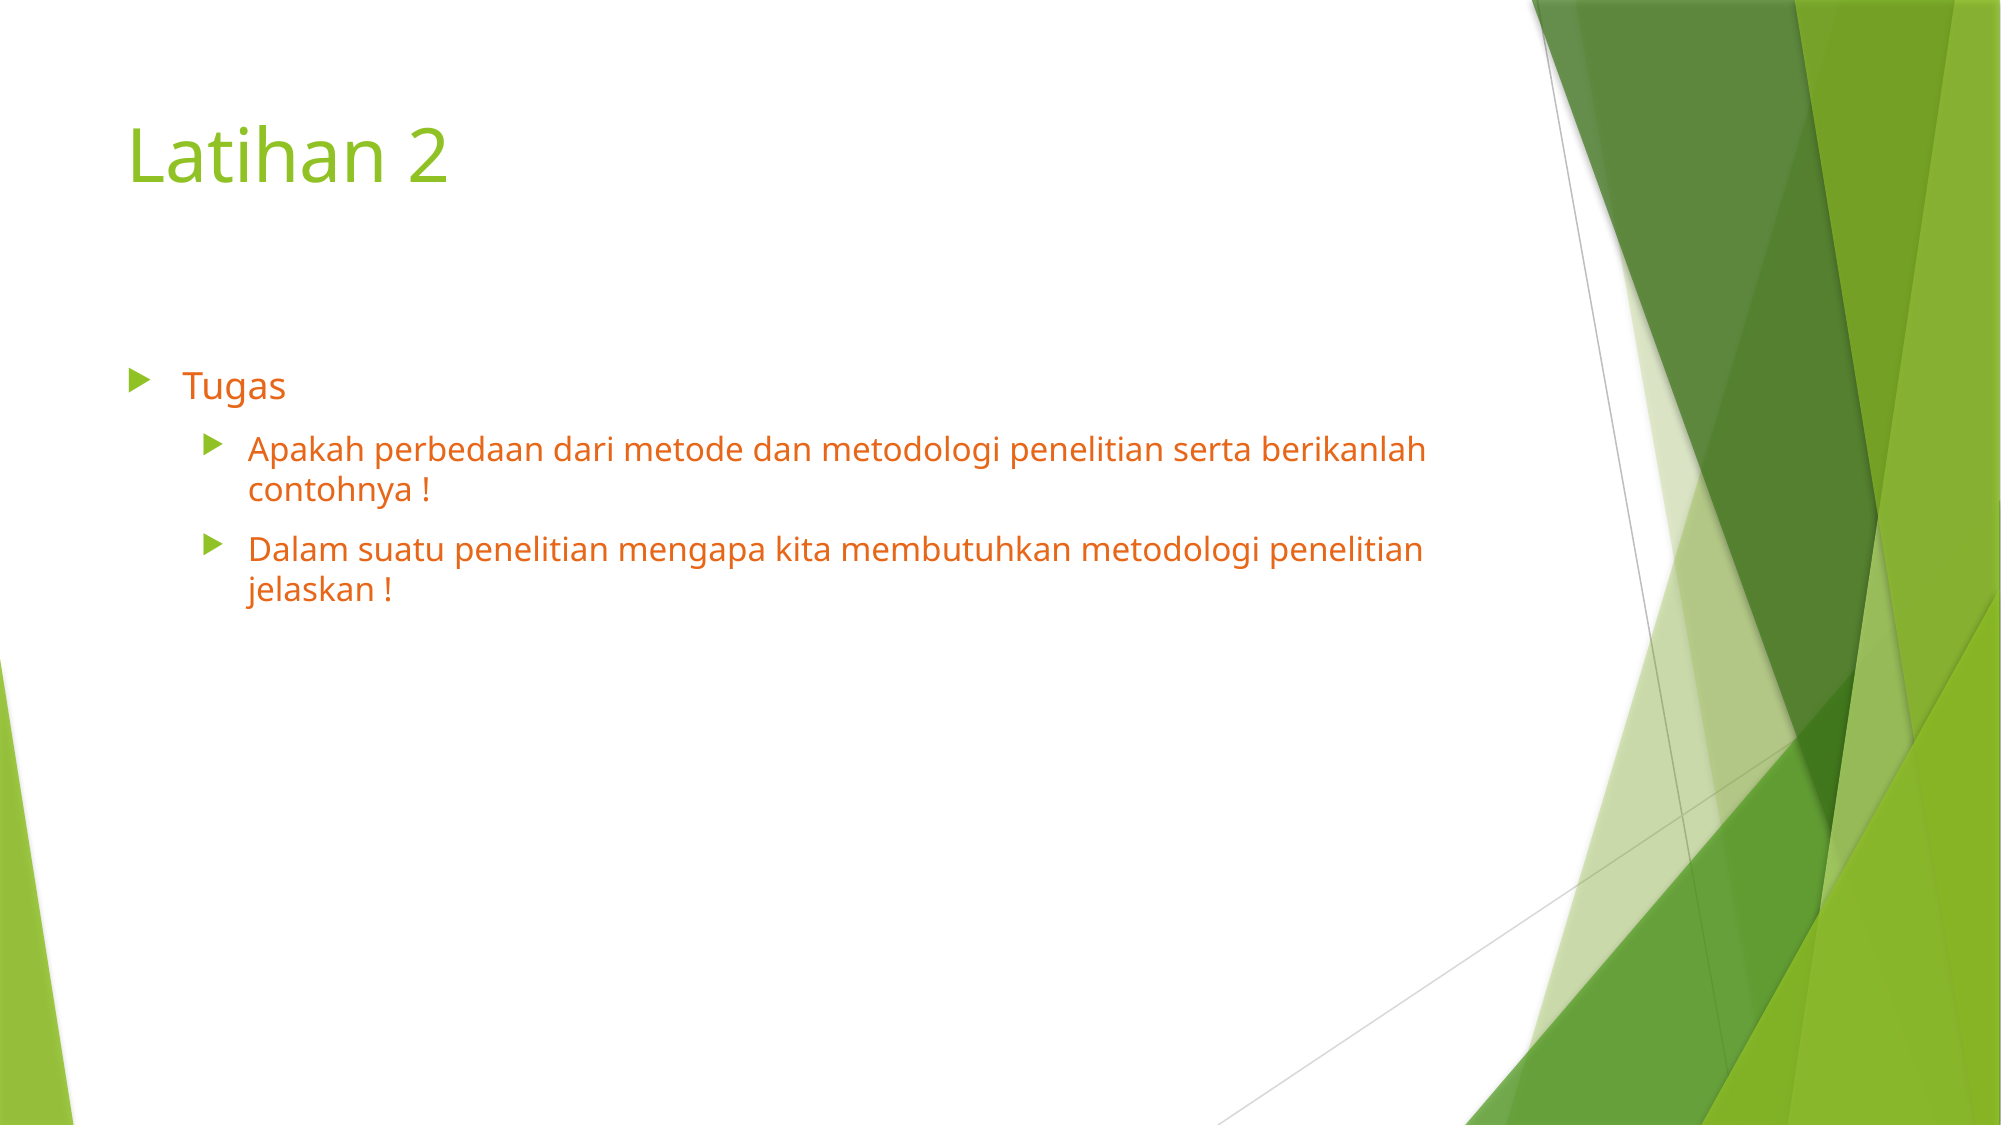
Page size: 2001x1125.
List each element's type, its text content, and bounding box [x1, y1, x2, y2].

title Latihan 2 [111, 99, 1522, 317]
list Tugas Apakah perbedaan dari metode dan metodologi penelitian serta berikanlah contohnya ! Dalam suatu penelitian mengapa kita membutuhkan metodologi penelitian jelaskan ! [111, 354, 1522, 992]
